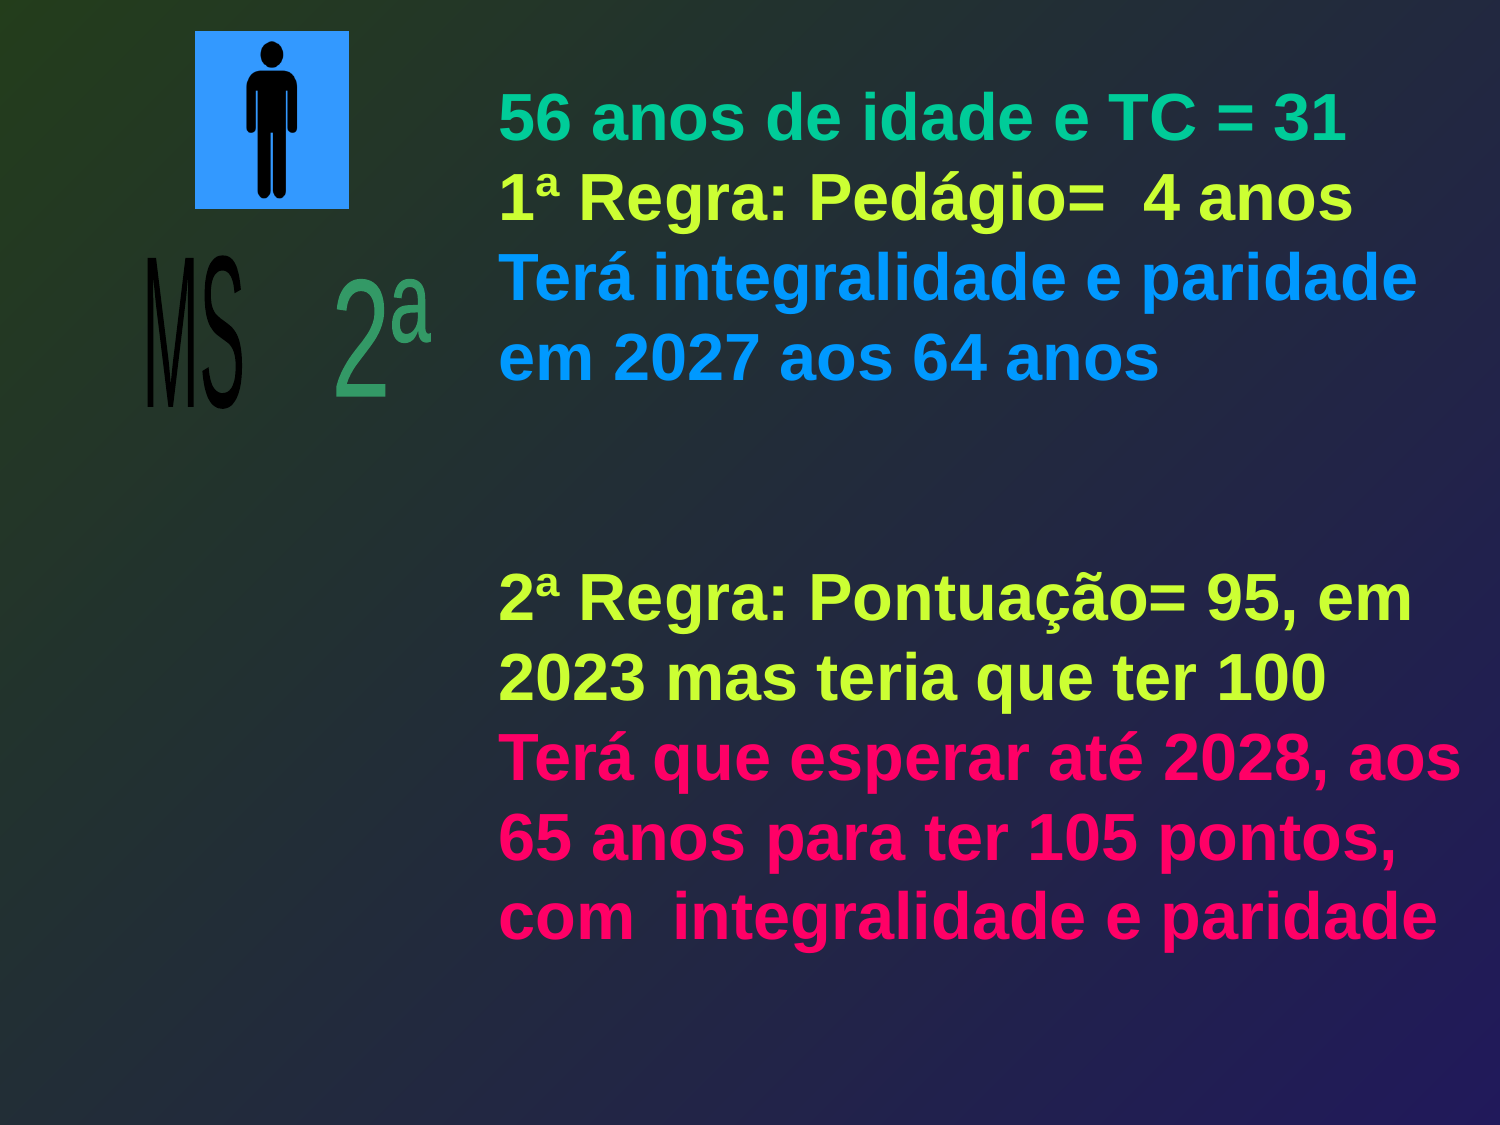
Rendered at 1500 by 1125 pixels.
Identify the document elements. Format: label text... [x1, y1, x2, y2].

picture [194, 30, 349, 209]
text_box 56 anos de idade e TC = 31 1ª Regra: Pedágio= 4 anos Terá integralidade e paridade em 2027 aos 64 anos 2ª Regra: Pontuação= 95, em 2023 mas teria que ter 100 Terá que esperar até 2028, aos 65 anos para ter 105 pontos, com integralidade e paridade [484, 66, 1500, 362]
